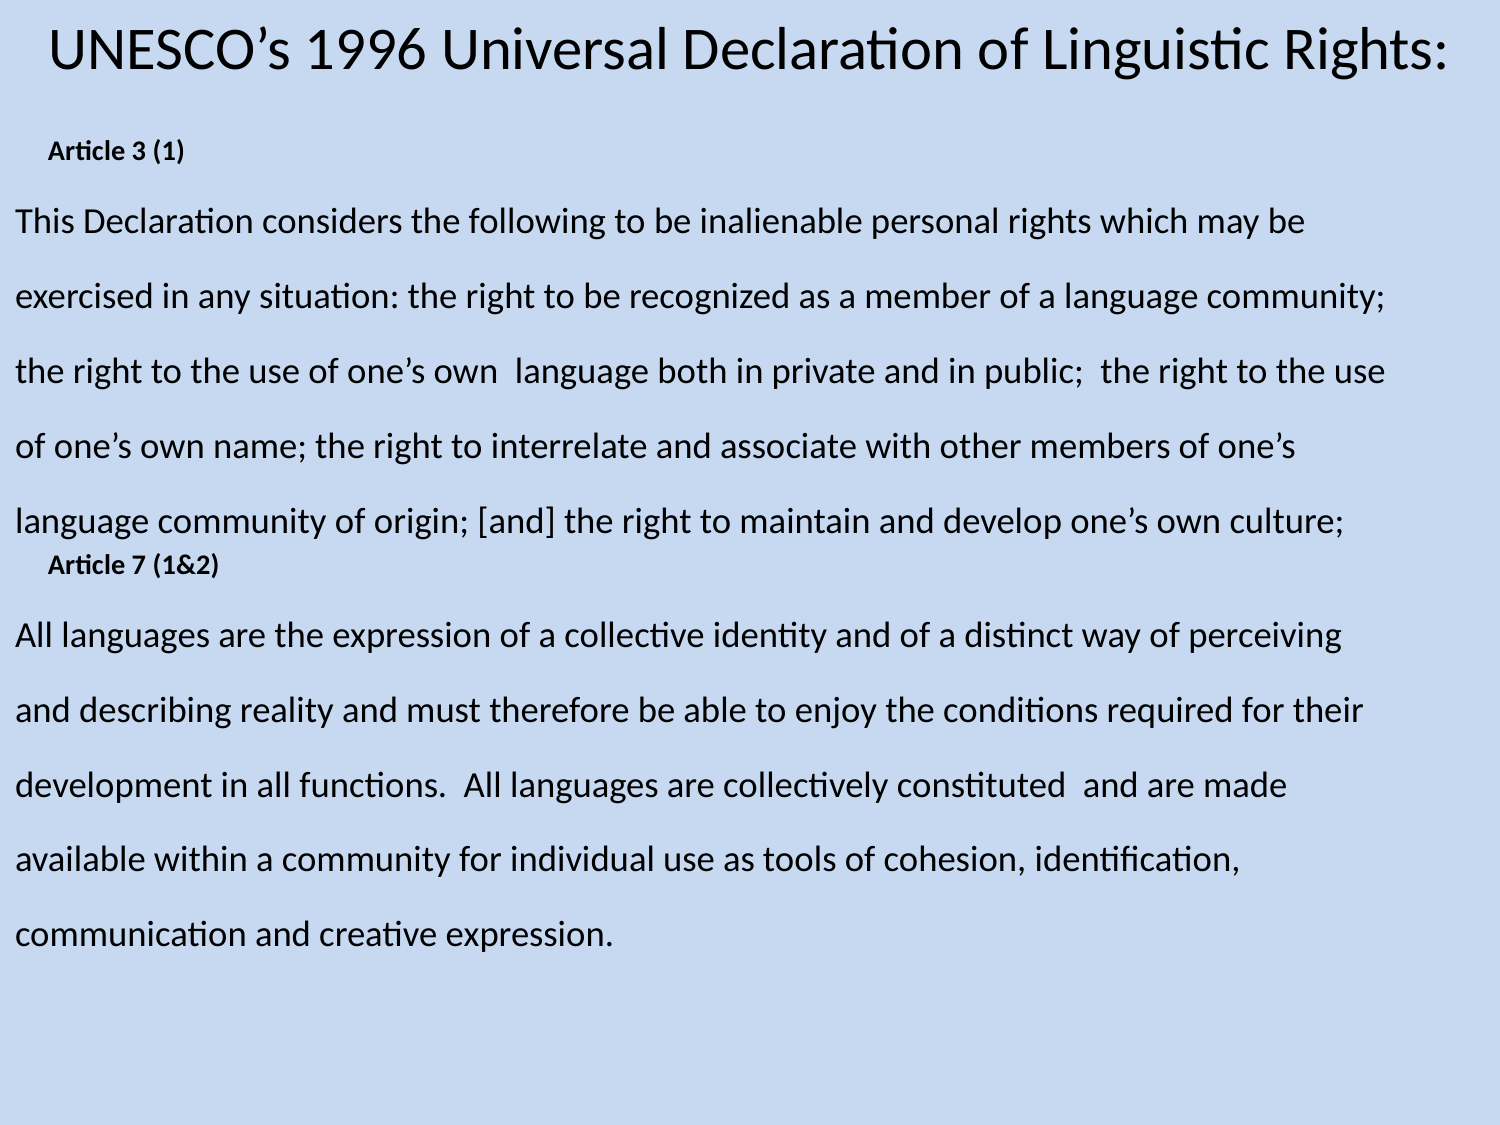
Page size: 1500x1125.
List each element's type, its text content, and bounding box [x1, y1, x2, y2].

list Article 3 (1) This Declaration considers the following to be inalienable personal rights which may be exercised in any situation: the right to be recognized as a member of a language community; the right to the use of one’s own language both in private and in public; the right to the use of one’s own name; the right to interrelate and associate with other members of one’s language community of origin; [and] the right to maintain and develop one’s own culture; Article 7 (1&2) All languages are the expression of a collective identity and of a distinct way of perceiving and describing reality and must therefore be able to enjoy the conditions required for their development in all functions. All languages are collectively constituted and are made available within a community for individual use as tools of cohesion, identification, communication and creative expression. [0, 101, 1420, 1078]
title UNESCO’s 1996 Universal Declaration of Linguistic Rights: [0, 0, 1500, 194]
